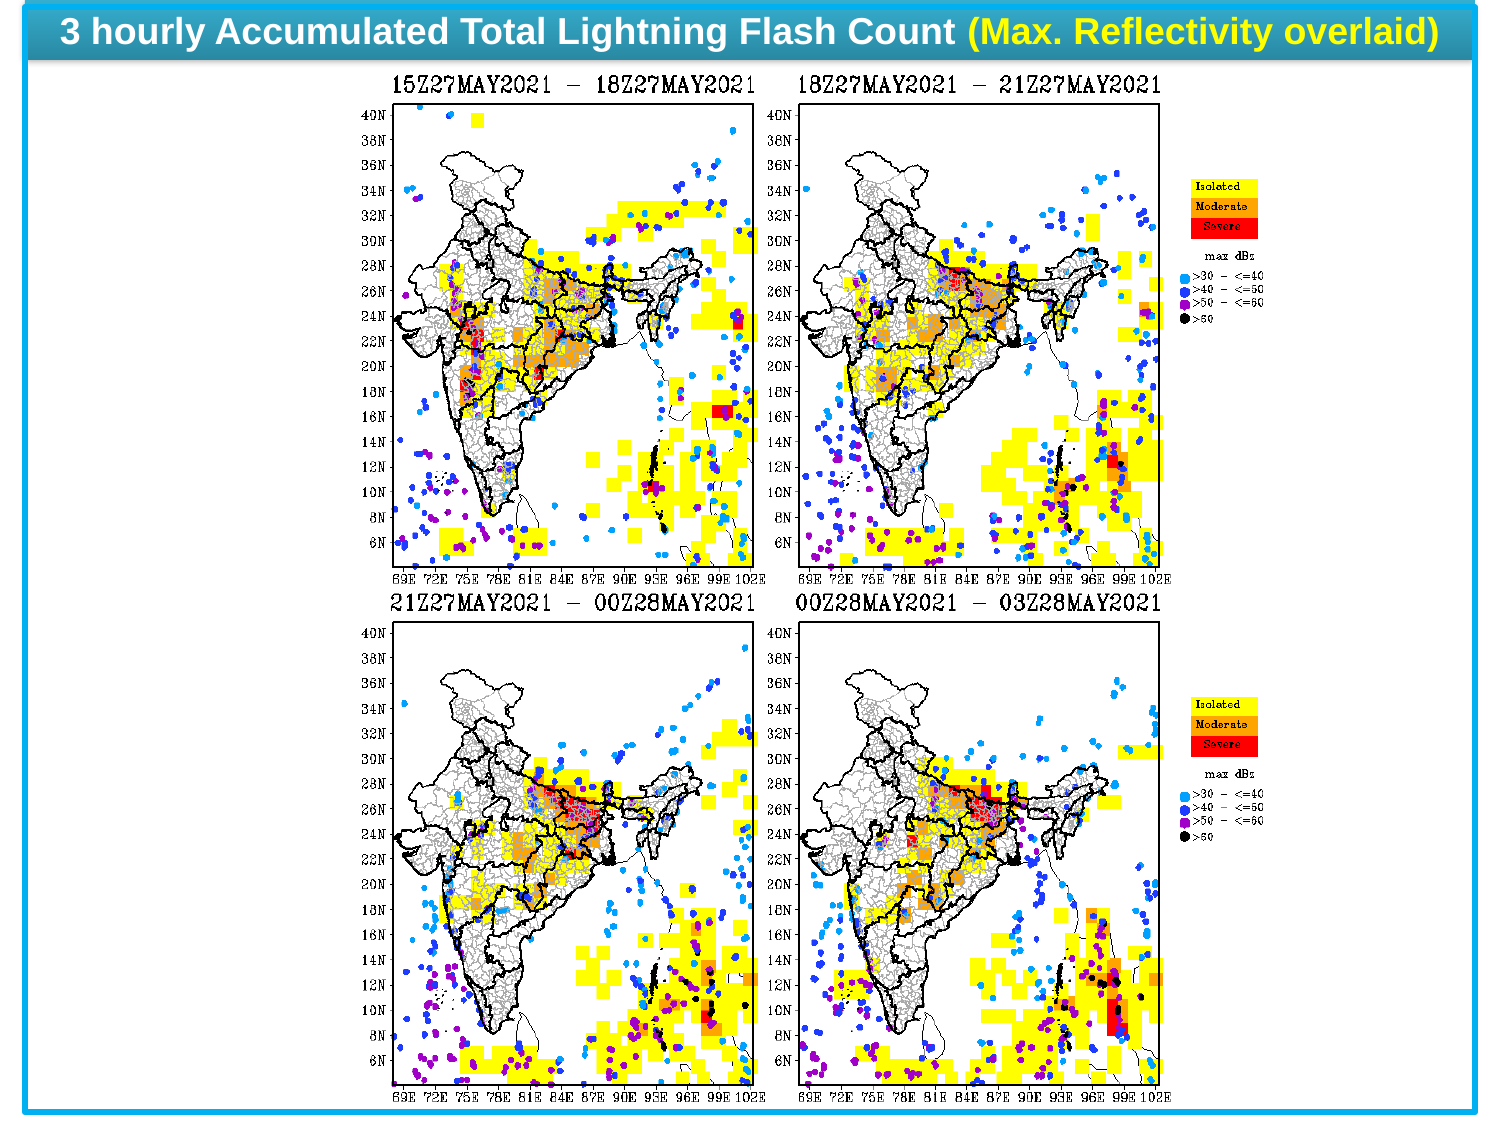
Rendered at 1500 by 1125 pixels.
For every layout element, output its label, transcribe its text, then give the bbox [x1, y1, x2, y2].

text_box 3 hourly Accumulated Total Lightning Flash Count (Max. Reflectivity overlaid) [24, 0, 1475, 5]
text_box [23, 5, 1477, 1114]
picture [361, 75, 1263, 1103]
